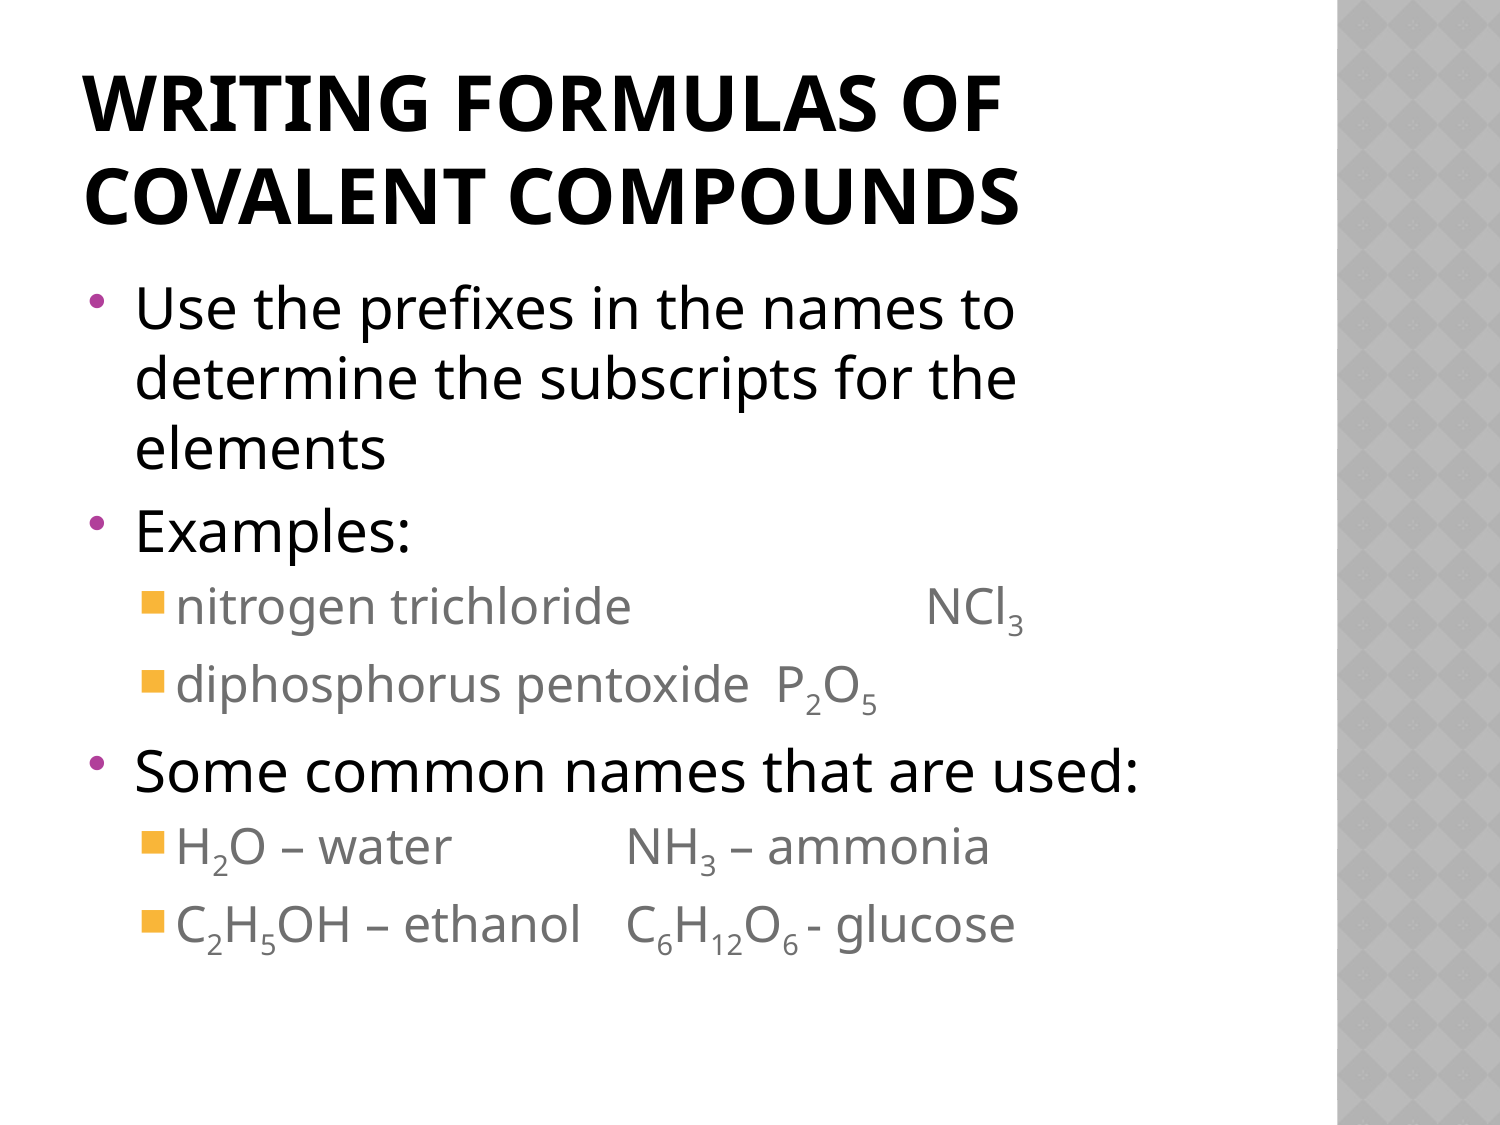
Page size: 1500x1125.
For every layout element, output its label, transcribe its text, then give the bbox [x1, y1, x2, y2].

title Writing Formulas of Covalent Compounds [75, 52, 1263, 240]
list Use the prefixes in the names to determine the subscripts for the elements Examples: nitrogen trichloride NCl3 diphosphorus pentoxide P2O5 Some common names that are used: H2O – water NH3 – ammonia C2H5OH – ethanol C6H12O6 - glucose [75, 264, 1263, 1059]
